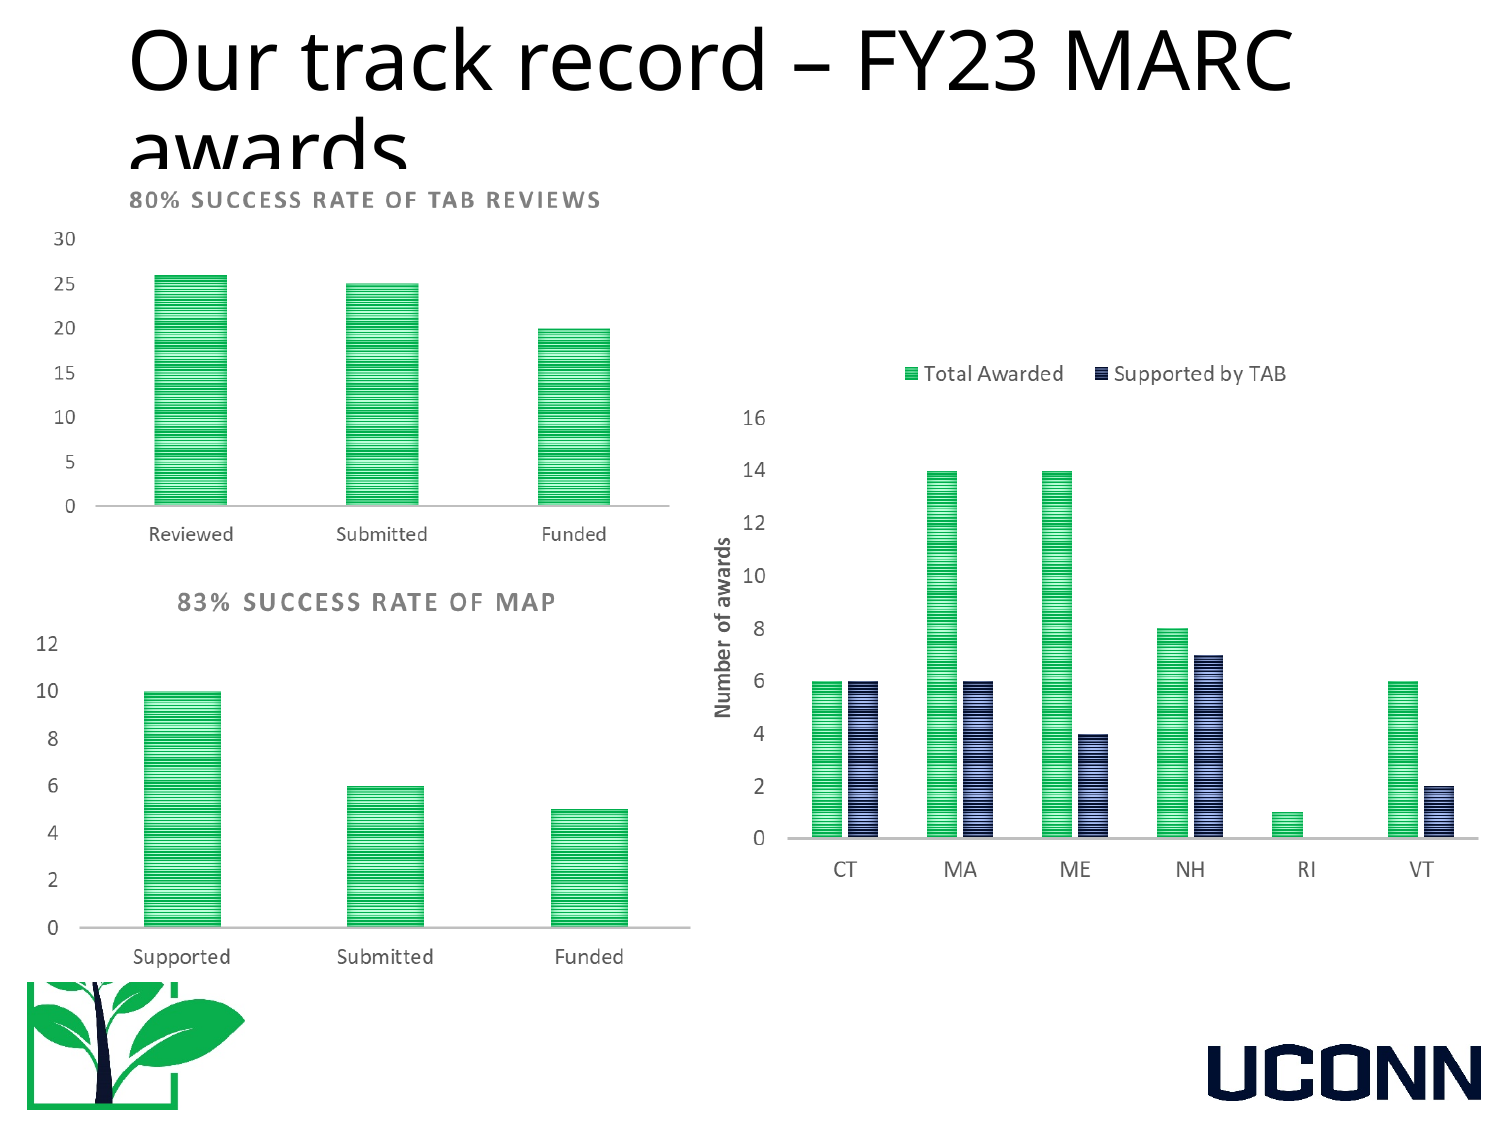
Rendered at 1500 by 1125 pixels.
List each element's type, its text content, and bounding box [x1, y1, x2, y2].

picture [22, 169, 1500, 1110]
title Our track record – FY23 MARC awards [112, 0, 1438, 218]
picture [1208, 1044, 1481, 1101]
